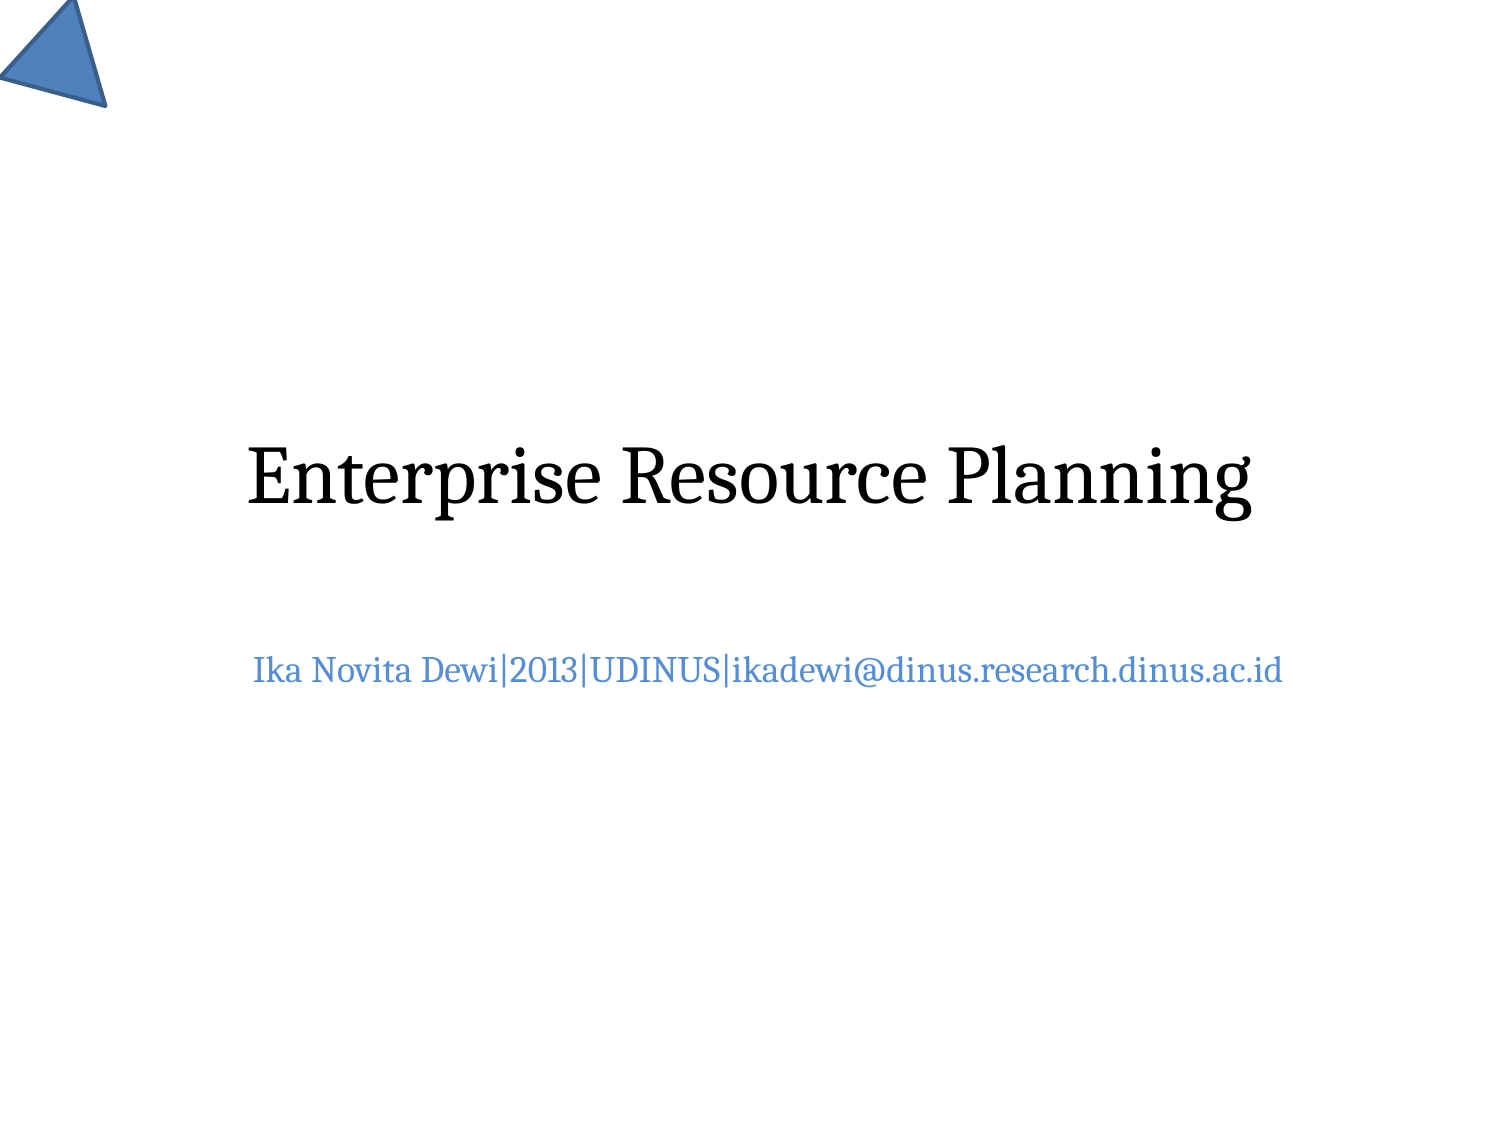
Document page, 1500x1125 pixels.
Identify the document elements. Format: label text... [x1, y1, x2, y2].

subtitle Ika Novita Dewi|2013|UDINUS|ikadewi@dinus.research.dinus.ac.id [200, 637, 1338, 700]
text_box [0, 0, 108, 109]
title Enterprise Resource Planning [112, 349, 1388, 591]
